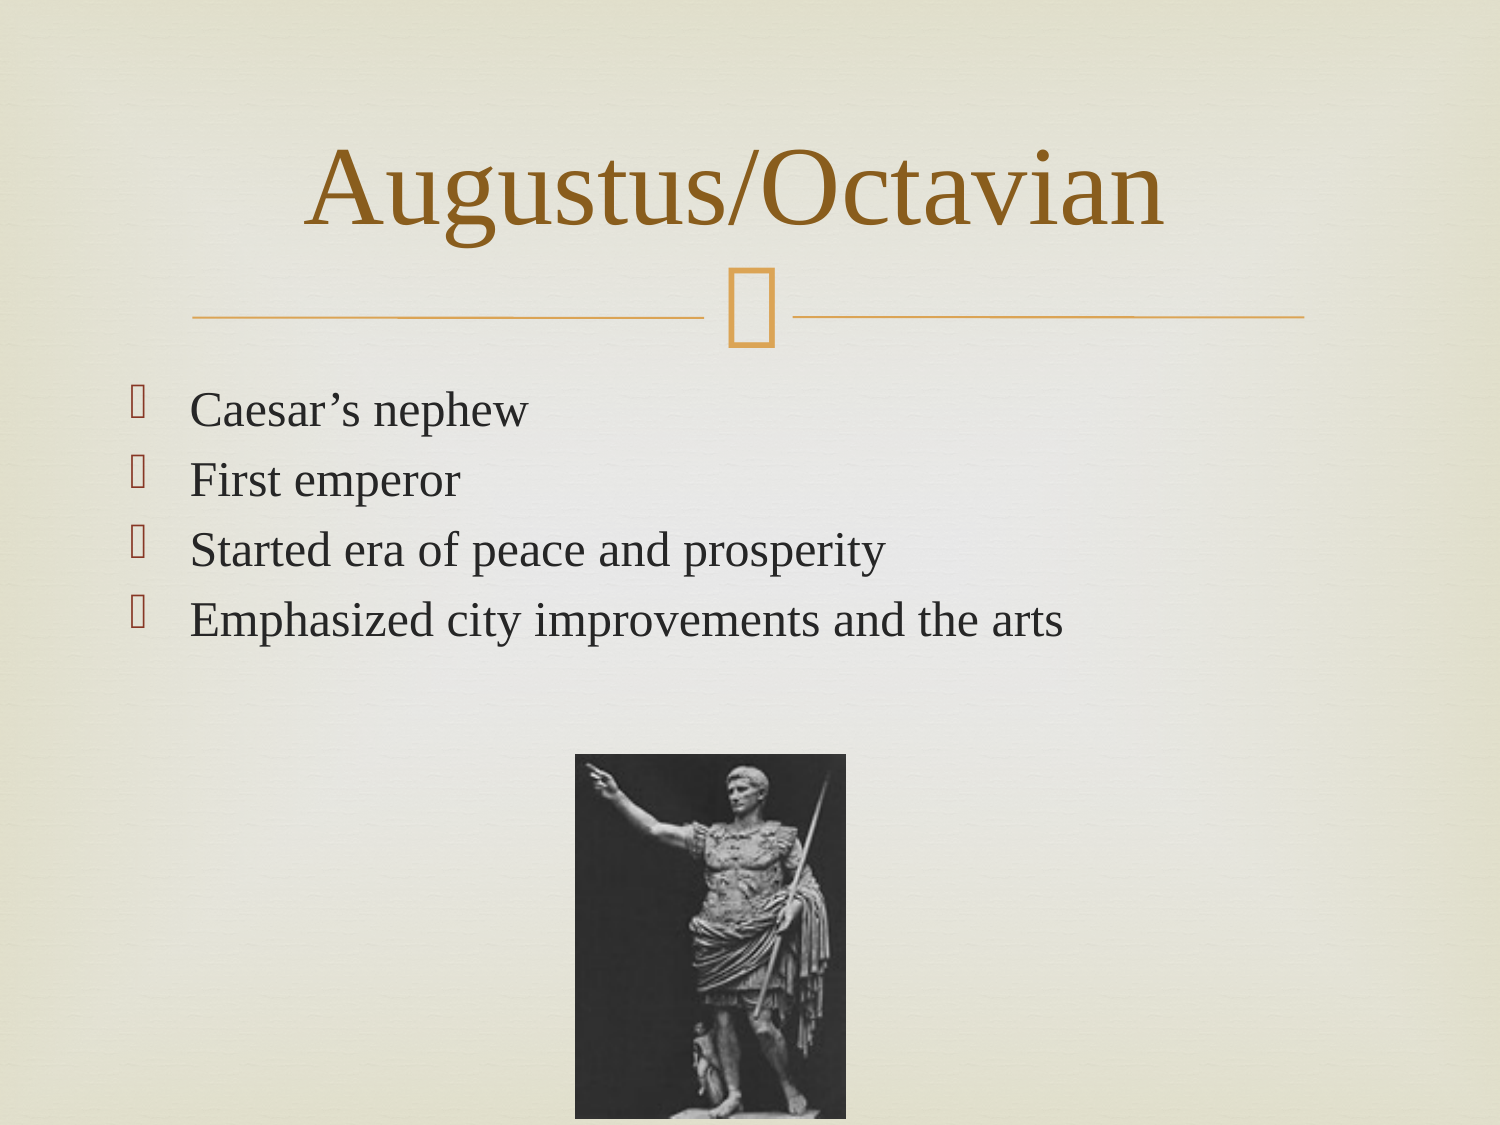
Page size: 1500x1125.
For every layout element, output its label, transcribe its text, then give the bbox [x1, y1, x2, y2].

picture [574, 753, 847, 1120]
list Caesar’s nephew First emperor Started era of peace and prosperity Emphasized city improvements and the arts [114, 368, 1386, 1005]
title Augustus/Octavian [112, 93, 1386, 267]
